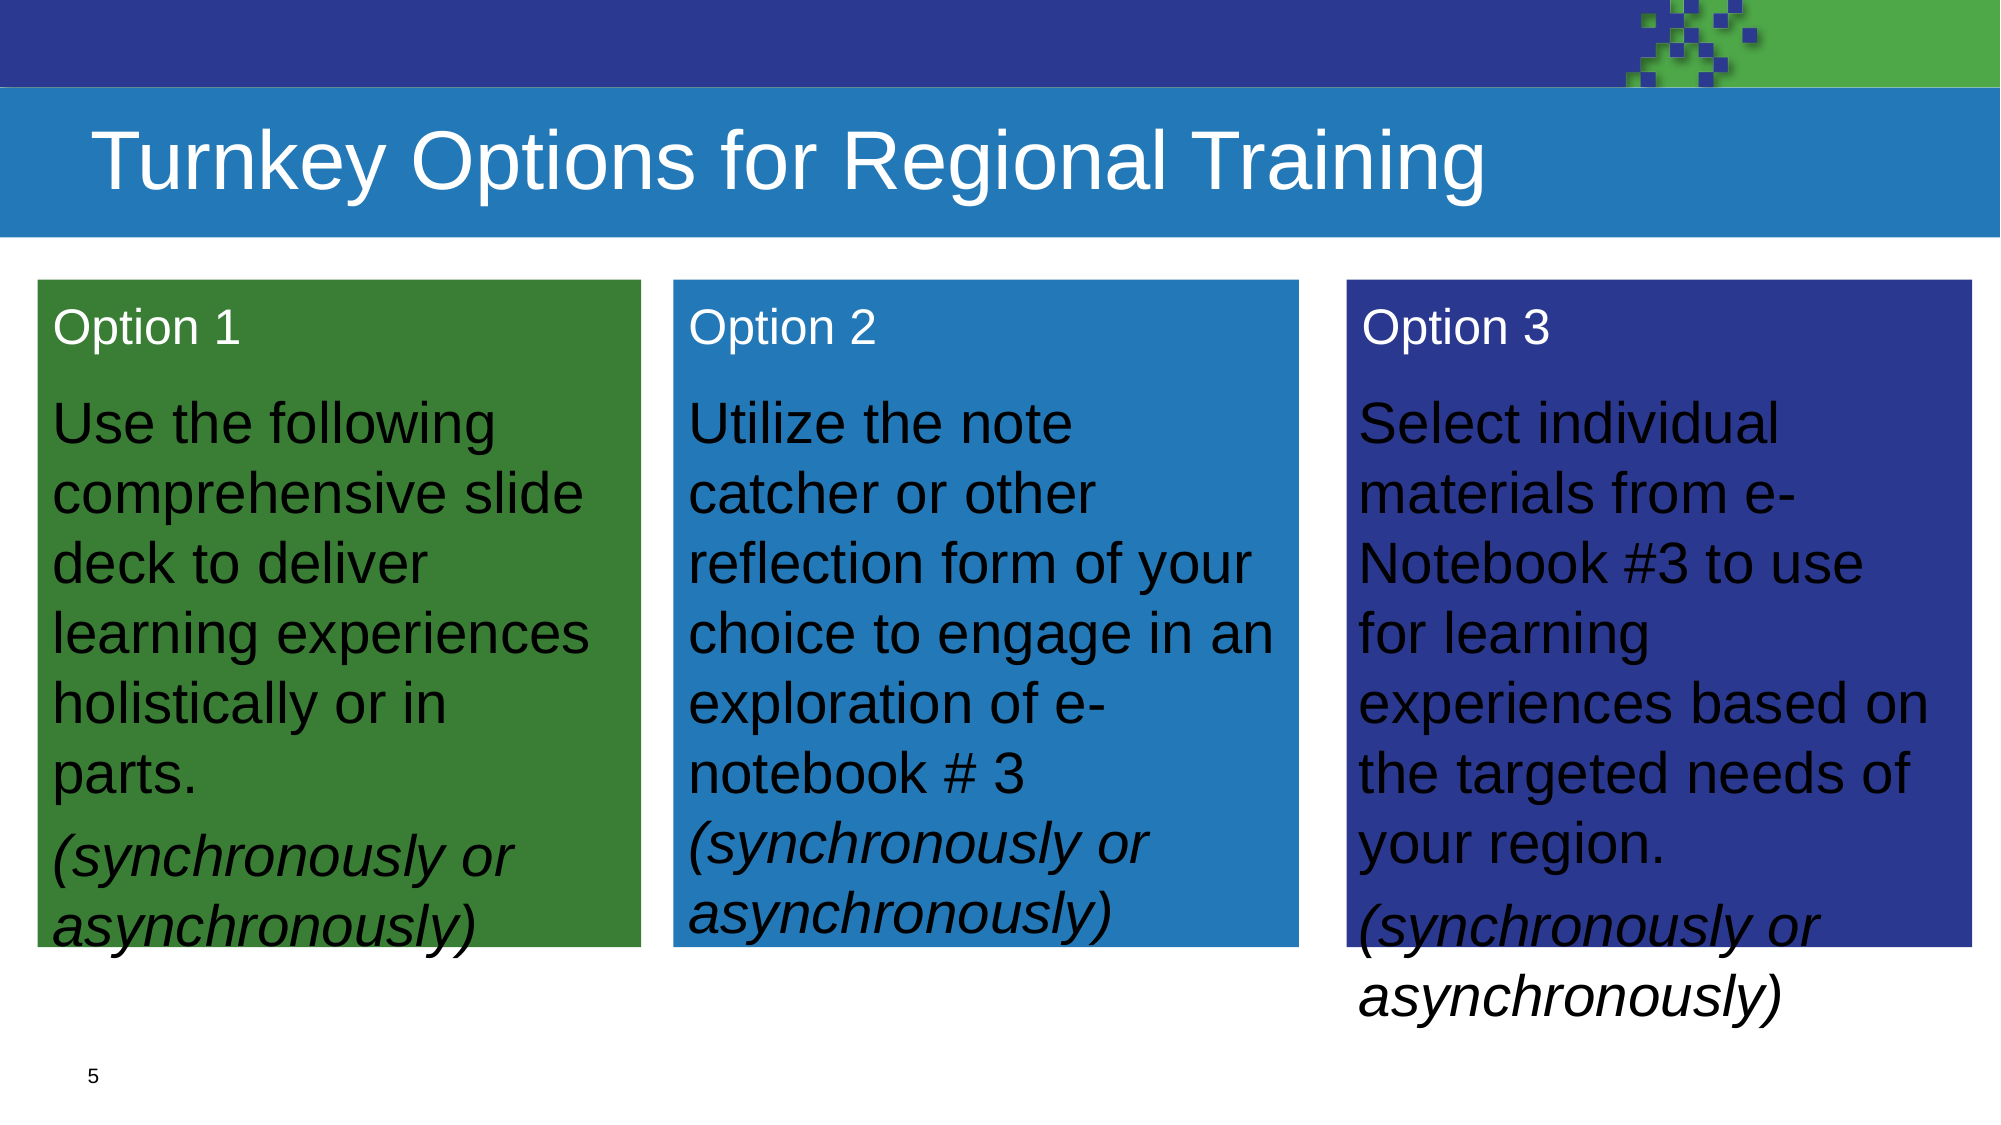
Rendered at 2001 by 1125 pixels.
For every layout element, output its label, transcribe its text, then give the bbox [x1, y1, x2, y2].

text_box Utilize the note catcher or other reflection form of your choice to engage in an exploration of e-notebook # 3 (synchronously or asynchronously) [673, 370, 1292, 961]
list Option 2 [673, 279, 1299, 948]
text_box Use the following comprehensive slide deck to deliver learning experiences holistically or in parts. (synchronously or asynchronously) [37, 370, 626, 973]
title Turnkey Options for Regional Training [0, 87, 2000, 238]
list Option 1 [37, 279, 642, 948]
slide_number ‹#› [87, 1062, 150, 1100]
list Option 3 [1346, 279, 1973, 948]
picture [0, 0, 1757, 87]
text_box Select individual materials from e-Notebook #3 to use for learning experiences based on the targeted needs of your region. (synchronously or asynchronously) [1344, 370, 1963, 1043]
